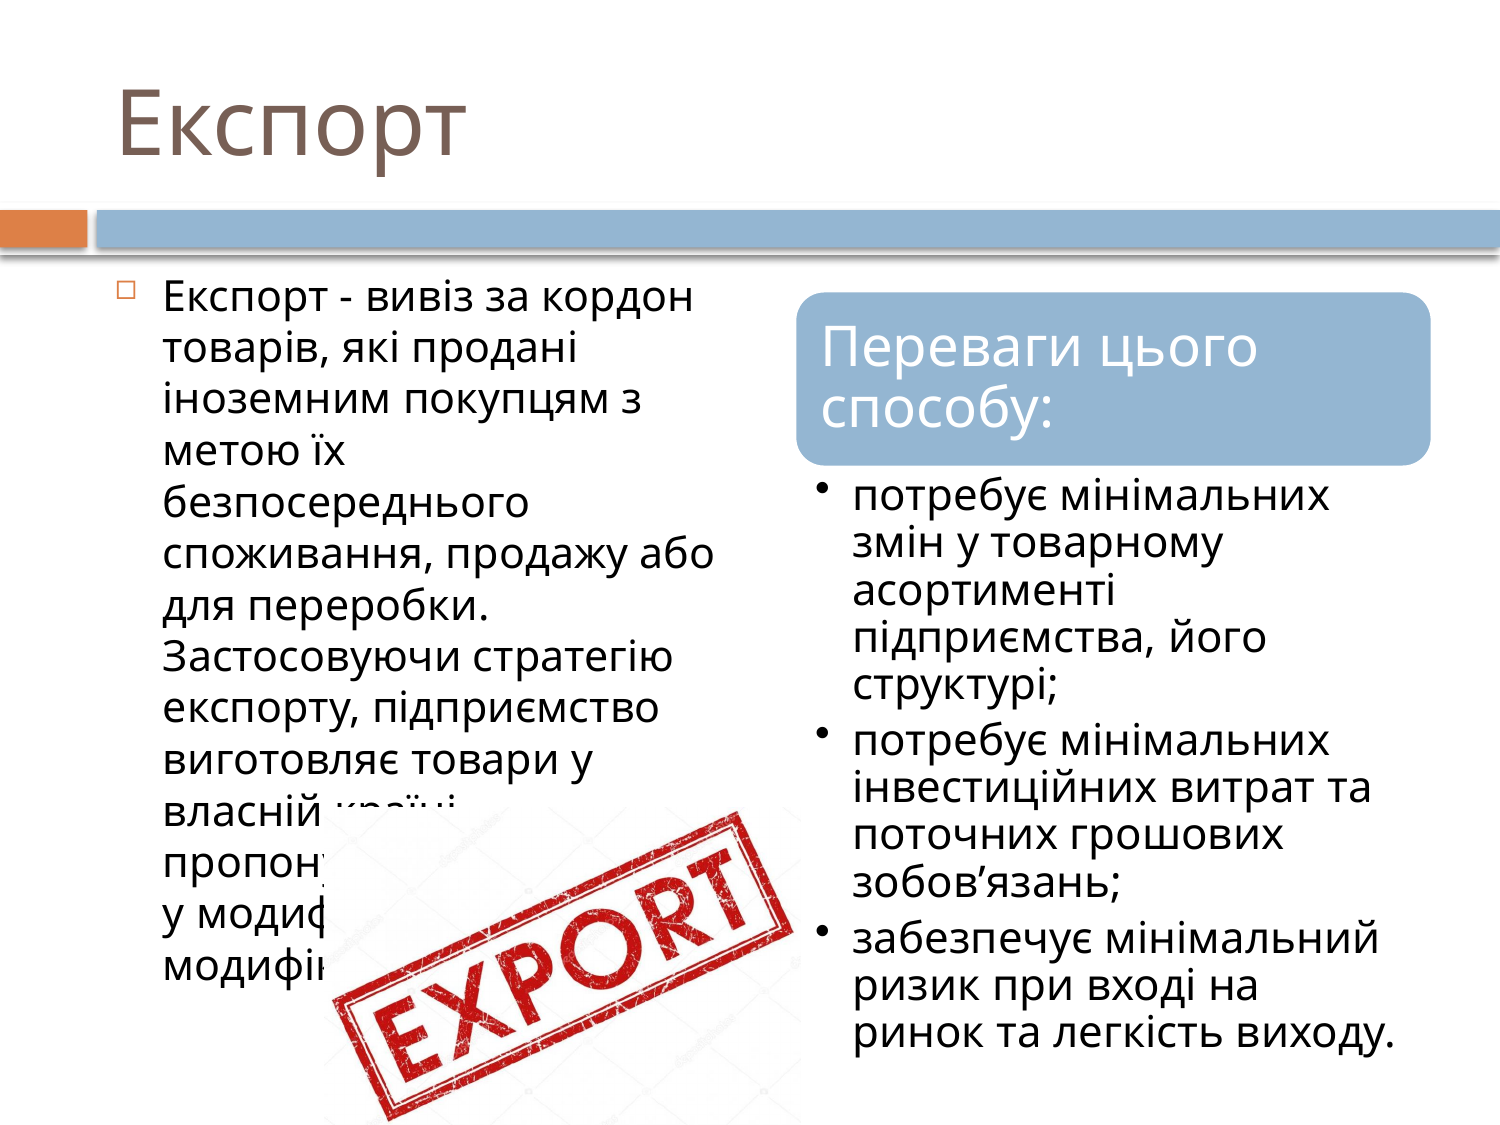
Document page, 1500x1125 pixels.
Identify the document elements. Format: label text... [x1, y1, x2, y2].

list Експорт - вивіз за кордон товарів, які продані іноземним покупцям з метою їх безпосереднього споживання, продажу або для переробки. Застосовуючи стратегію експорту, підприємство виготовляє товари у власній країні, пропонуючи їх на експорт у модифікованому або не модифікованому вигляді. [99, 260, 738, 1011]
picture [324, 807, 801, 1125]
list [794, 260, 1433, 1011]
title Експорт [99, 37, 1438, 200]
